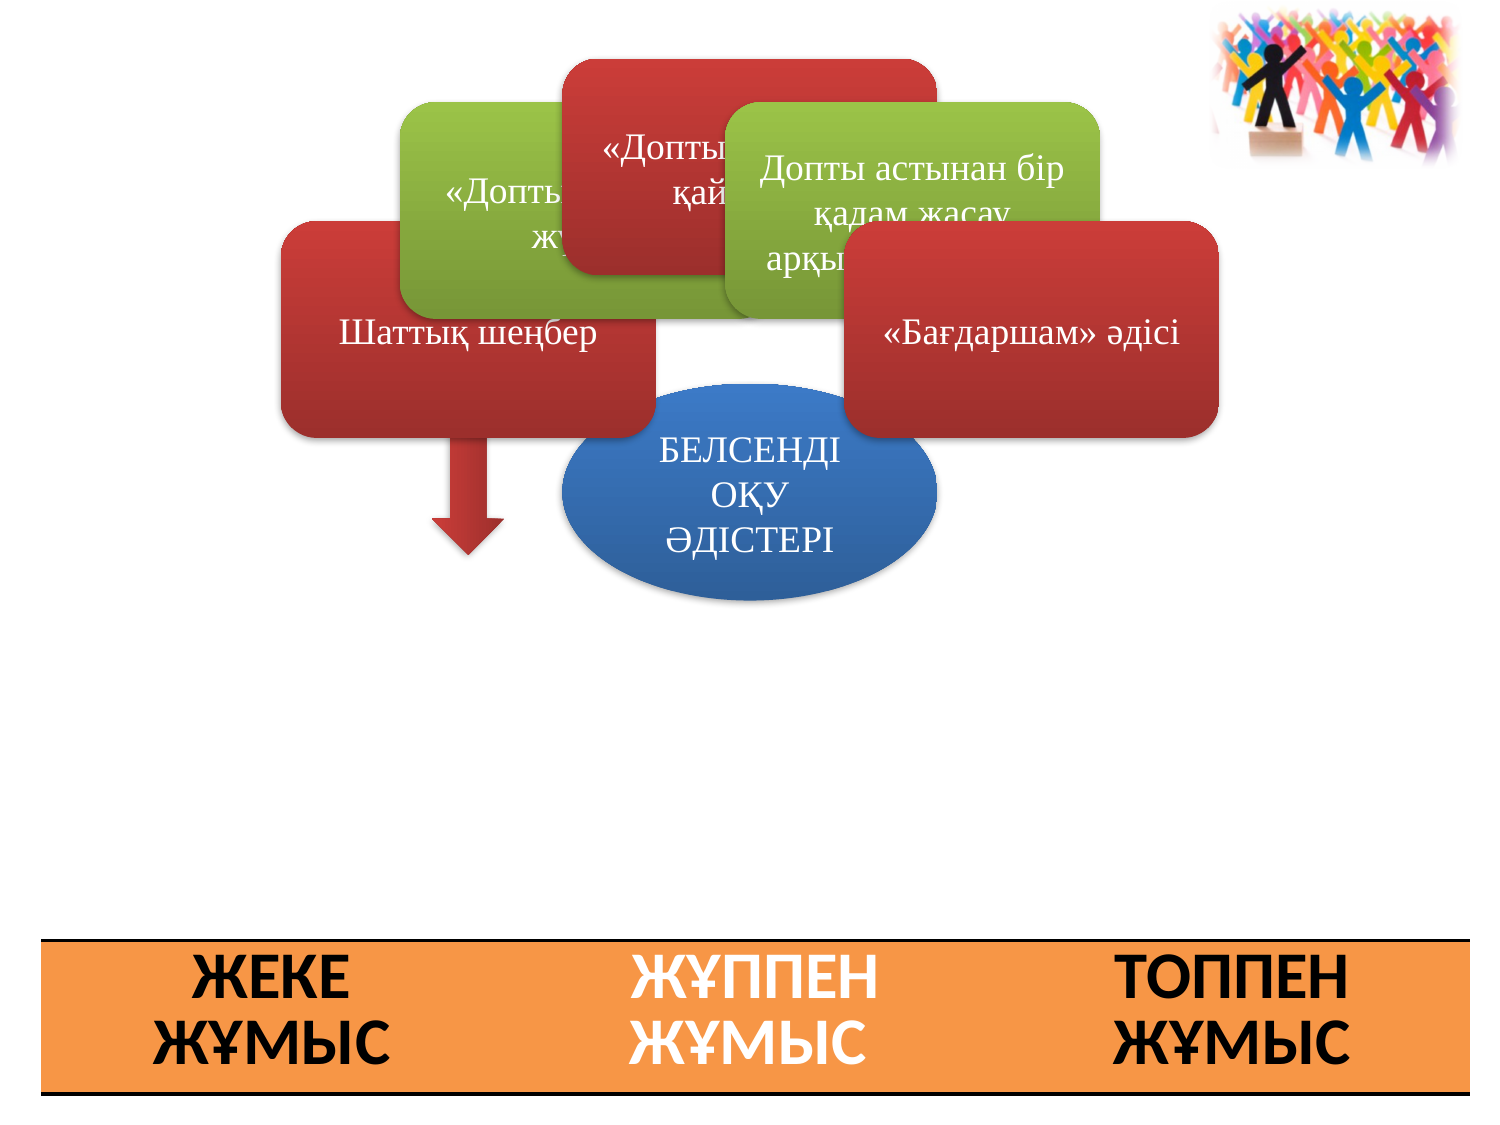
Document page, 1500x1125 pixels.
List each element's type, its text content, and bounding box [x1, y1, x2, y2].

table_header ЖҰППЕН ЖҰМЫС [518, 942, 994, 1092]
table_header ЖЕКЕ ЖҰМЫС [41, 942, 518, 1092]
picture [1206, 0, 1464, 171]
table_header ТОППЕН ЖҰМЫС [994, 942, 1470, 1092]
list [0, 58, 1500, 926]
